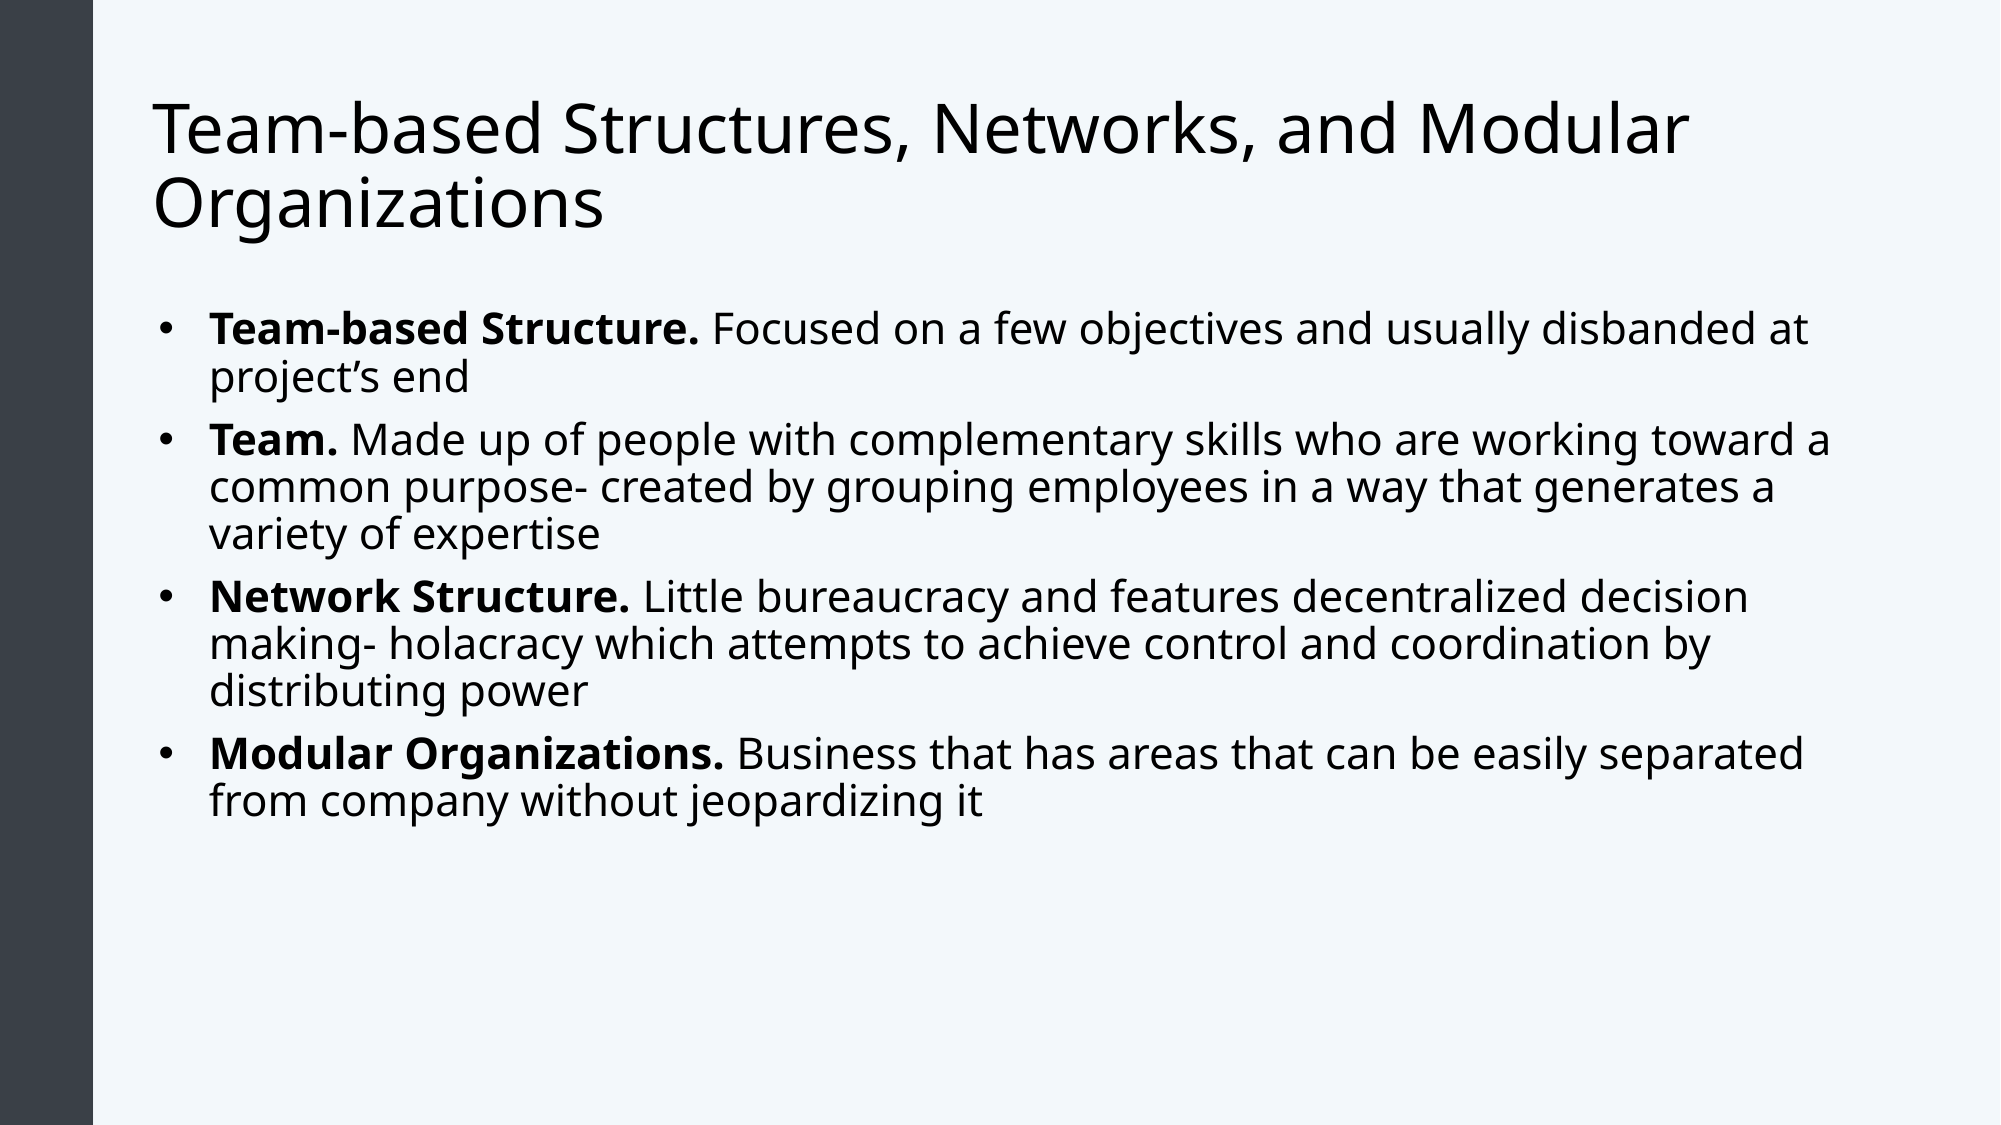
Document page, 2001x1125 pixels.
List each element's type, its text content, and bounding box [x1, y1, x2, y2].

list Team-based Structure. Focused on a few objectives and usually disbanded at project’s end Team. Made up of people with complementary skills who are working toward a common purpose- created by grouping employees in a way that generates a variety of expertise Network Structure. Little bureaucracy and features decentralized decision making- holacracy which attempts to achieve control and coordination by distributing power Modular Organizations. Business that has areas that can be easily separated from company without jeopardizing it [137, 299, 1863, 1014]
title Team-based Structures, Networks, and Modular Organizations [137, 59, 1863, 278]
